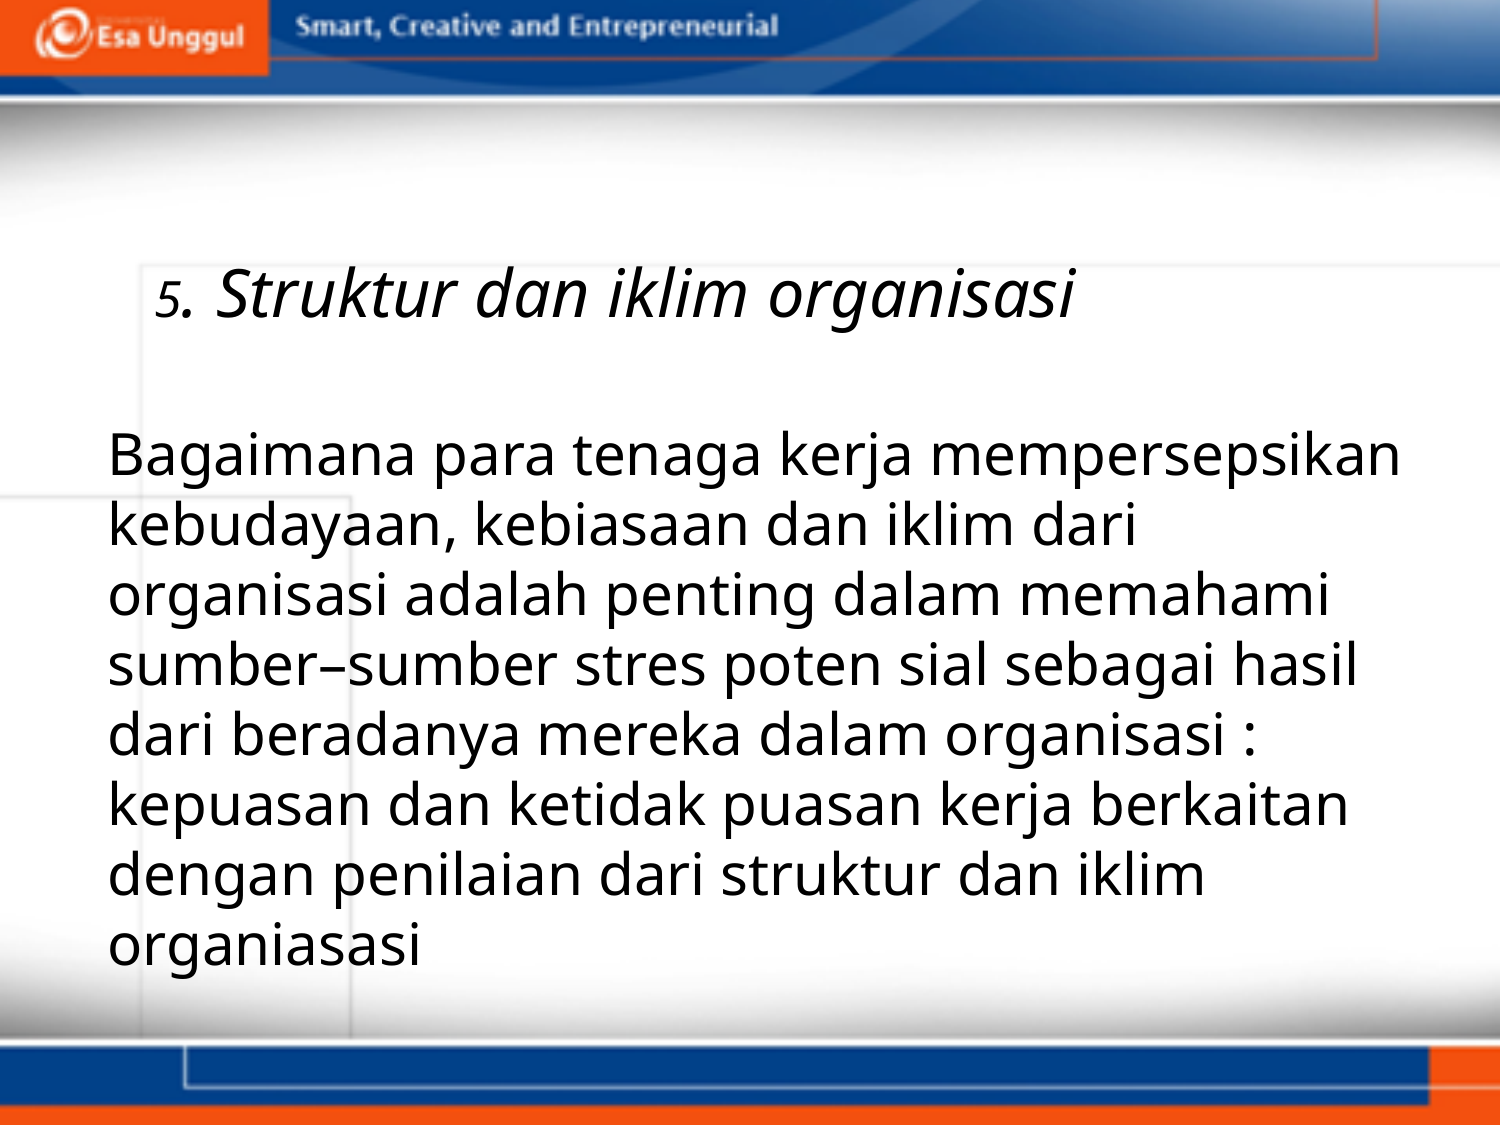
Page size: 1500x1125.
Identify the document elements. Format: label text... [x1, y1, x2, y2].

picture [0, 0, 1500, 1125]
list 5. Struktur dan iklim organisasi Bagaimana para tenaga kerja mempersepsikan kebudayaan, kebiasaan dan iklim dari organisasi adalah penting dalam memahami sumber–sumber stres poten sial sebagai hasil dari beradanya mereka dalam organisasi : kepuasan dan ketidak puasan kerja berkaitan dengan penilaian dari struktur dan iklim organiasasi [75, 243, 1425, 986]
